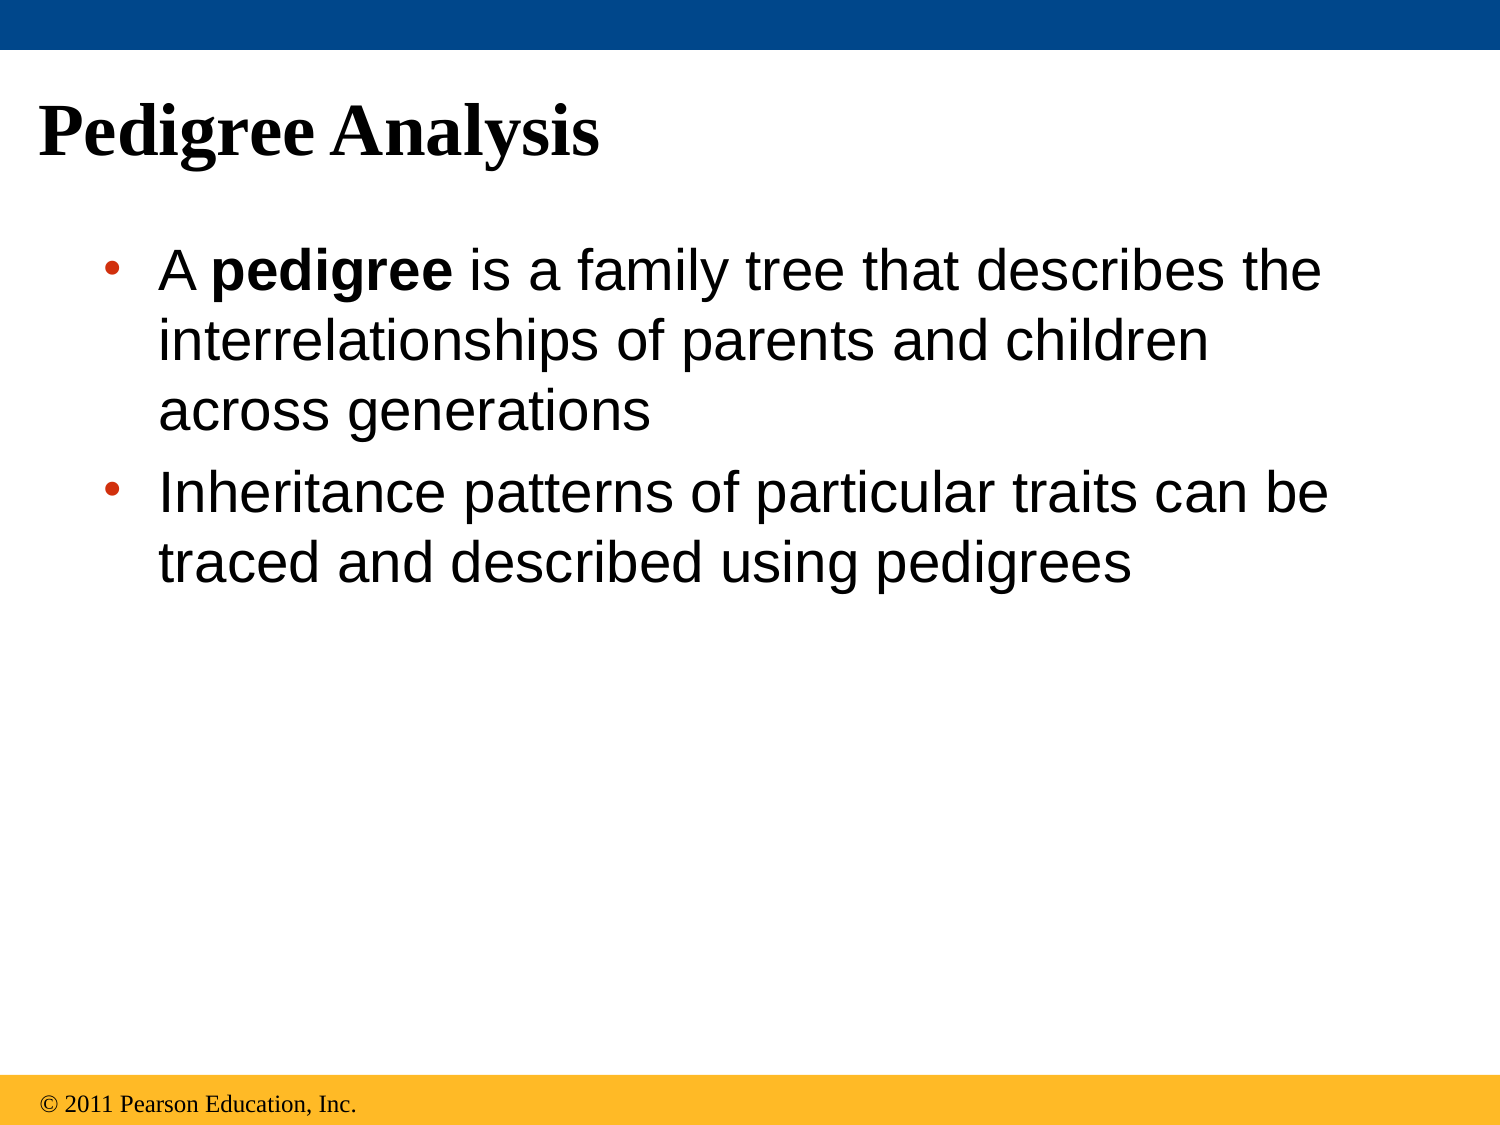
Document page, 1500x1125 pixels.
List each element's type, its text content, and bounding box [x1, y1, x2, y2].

text_box [0, 0, 1500, 50]
list A pedigree is a family tree that describes the interrelationships of parents and children across generations Inheritance patterns of particular traits can be traced and described using pedigrees [87, 224, 1388, 830]
title Pedigree Analysis [22, 83, 1424, 167]
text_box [0, 1074, 1500, 1125]
